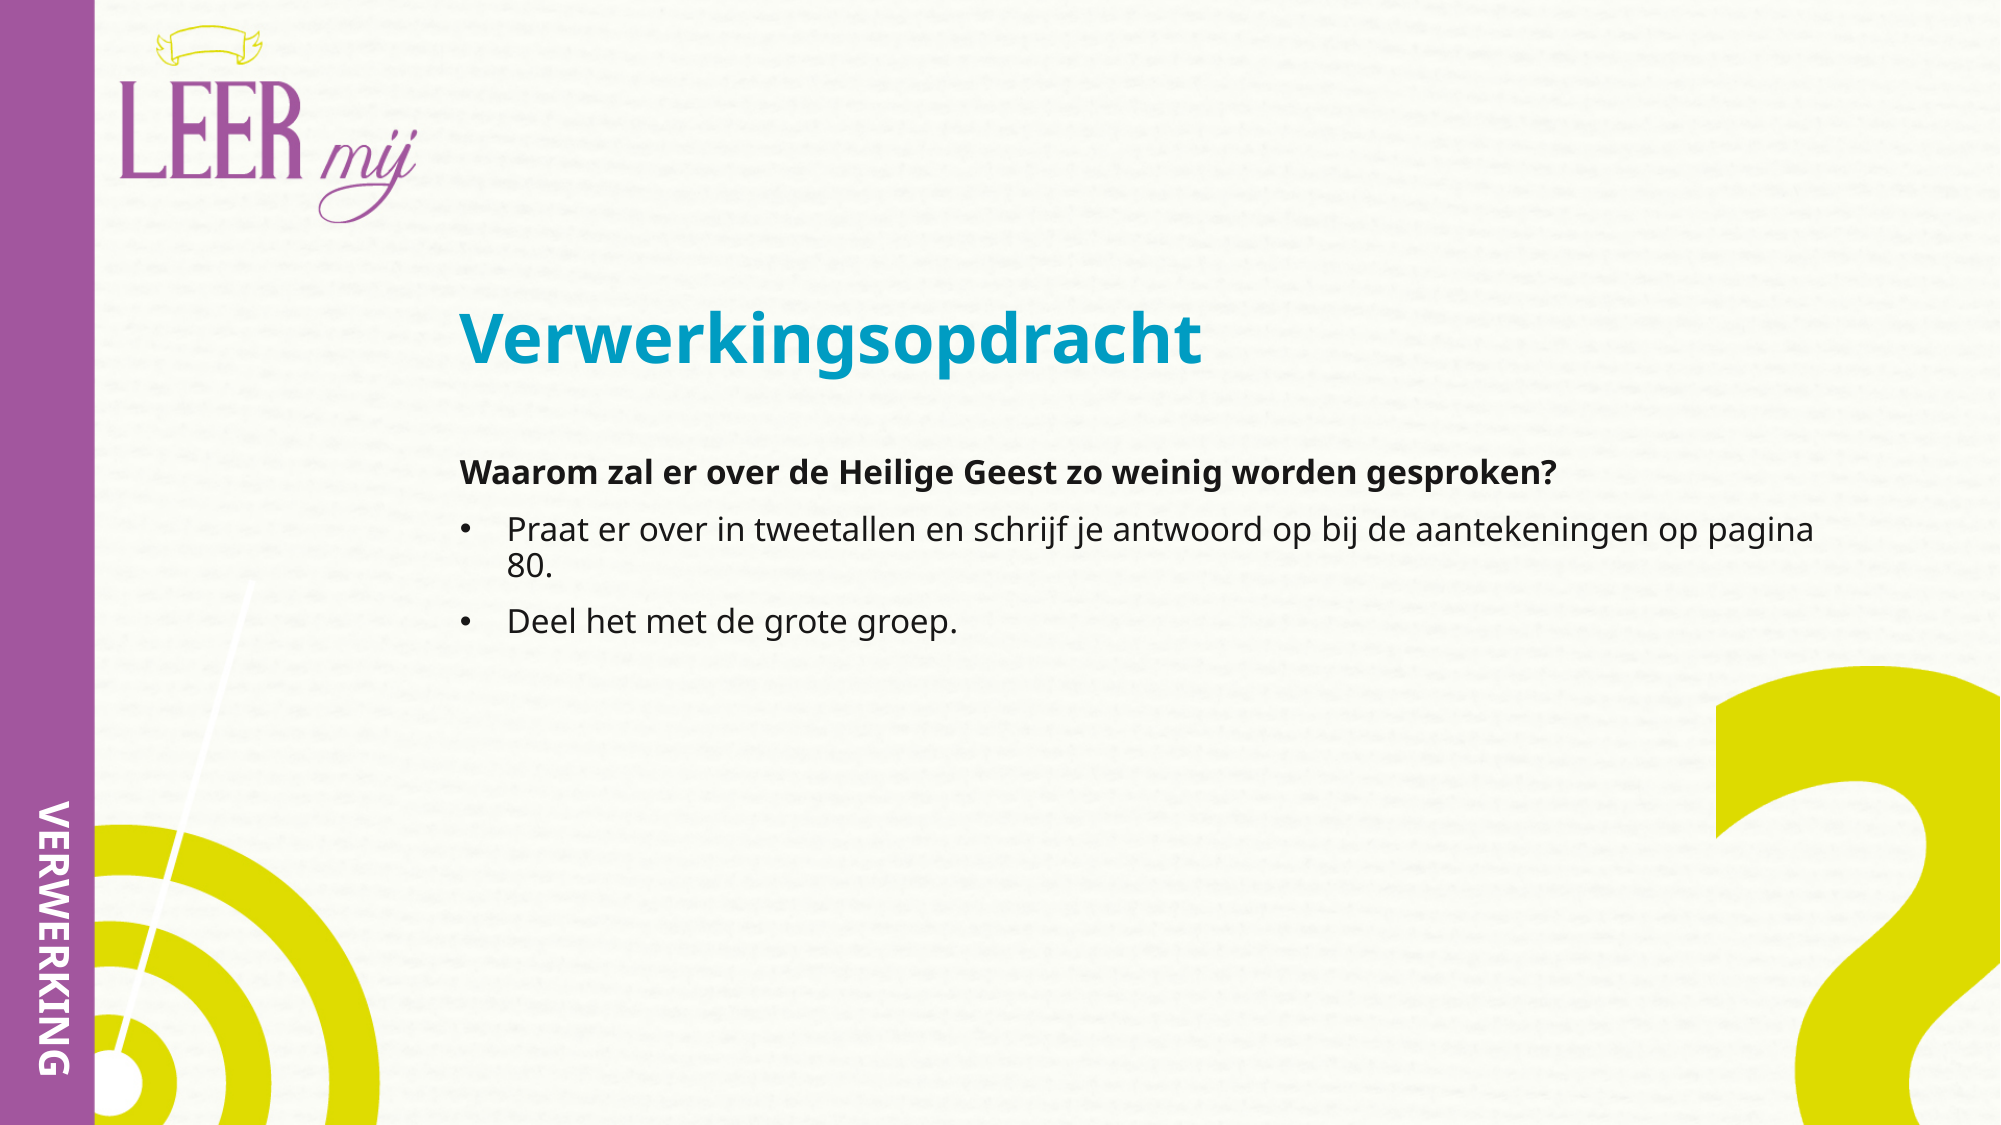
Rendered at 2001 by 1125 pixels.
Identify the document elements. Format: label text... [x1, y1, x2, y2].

title Verwerkingsopdracht [444, 229, 1841, 386]
picture [0, 0, 2001, 1125]
list Waarom zal er over de Heilige Geest zo weinig worden gesproken? Praat er over in tweetallen en schrijf je antwoord op bij de aantekeningen op pagina 80. Deel het met de grote groep. [444, 448, 1841, 968]
